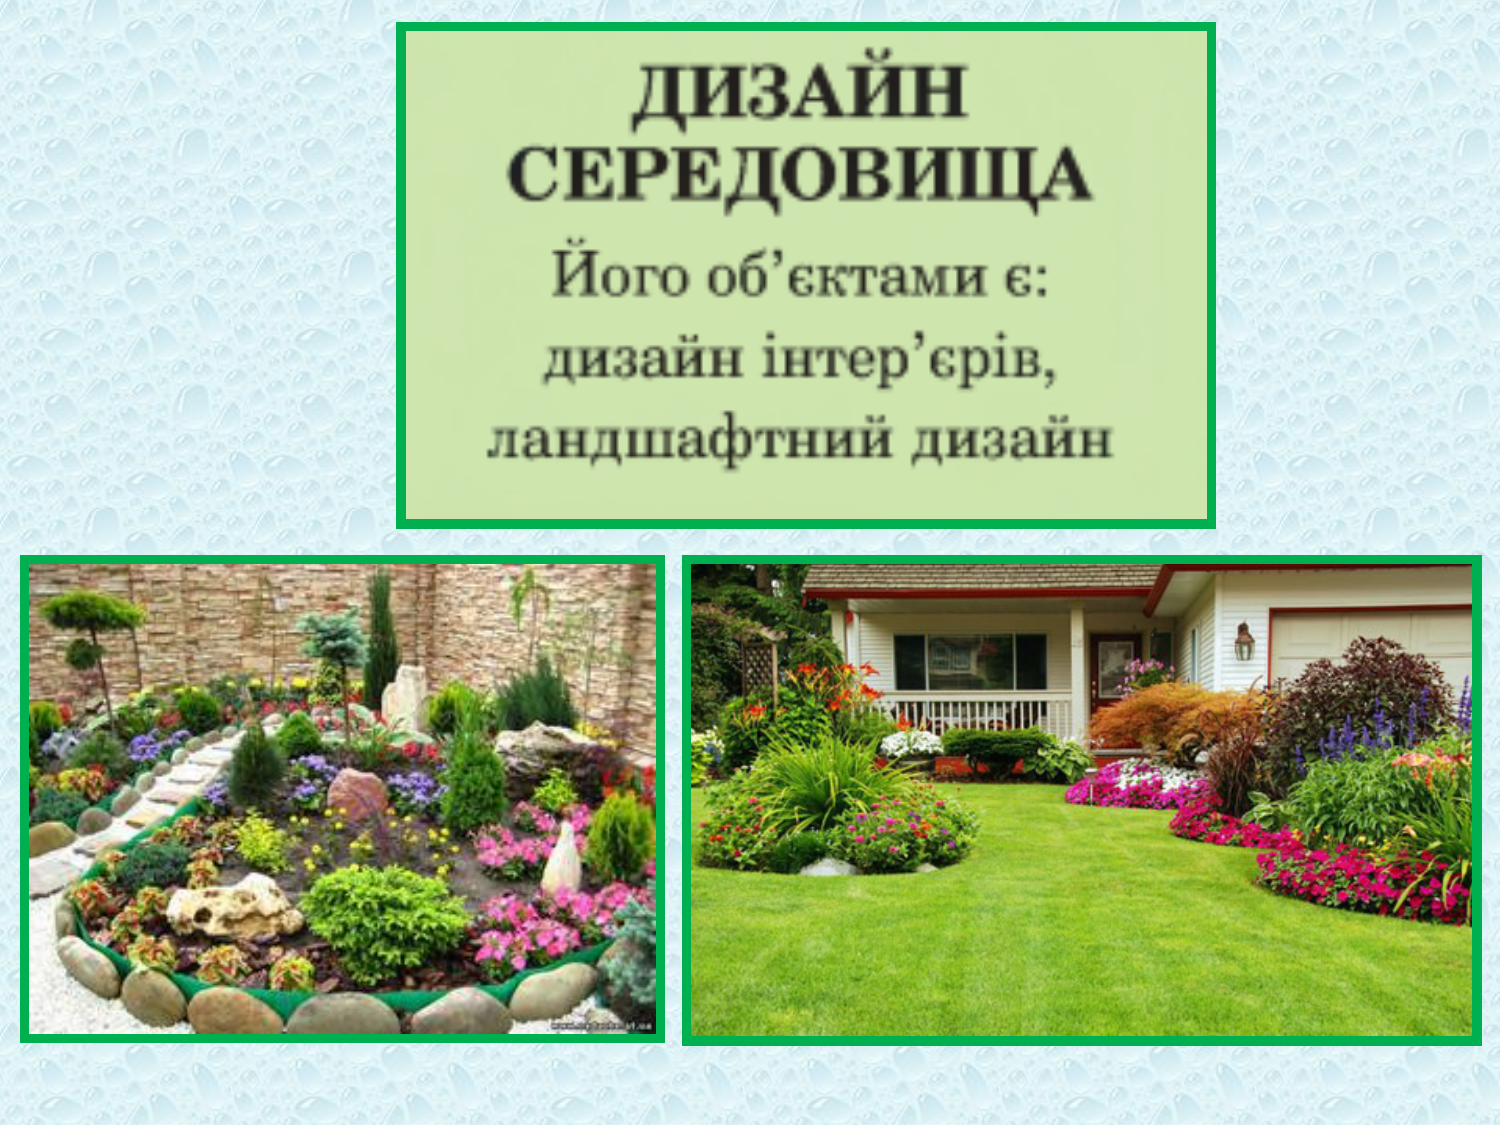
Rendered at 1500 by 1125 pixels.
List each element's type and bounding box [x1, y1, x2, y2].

picture [405, 30, 1207, 520]
picture [690, 564, 1473, 1037]
picture [29, 564, 656, 1035]
